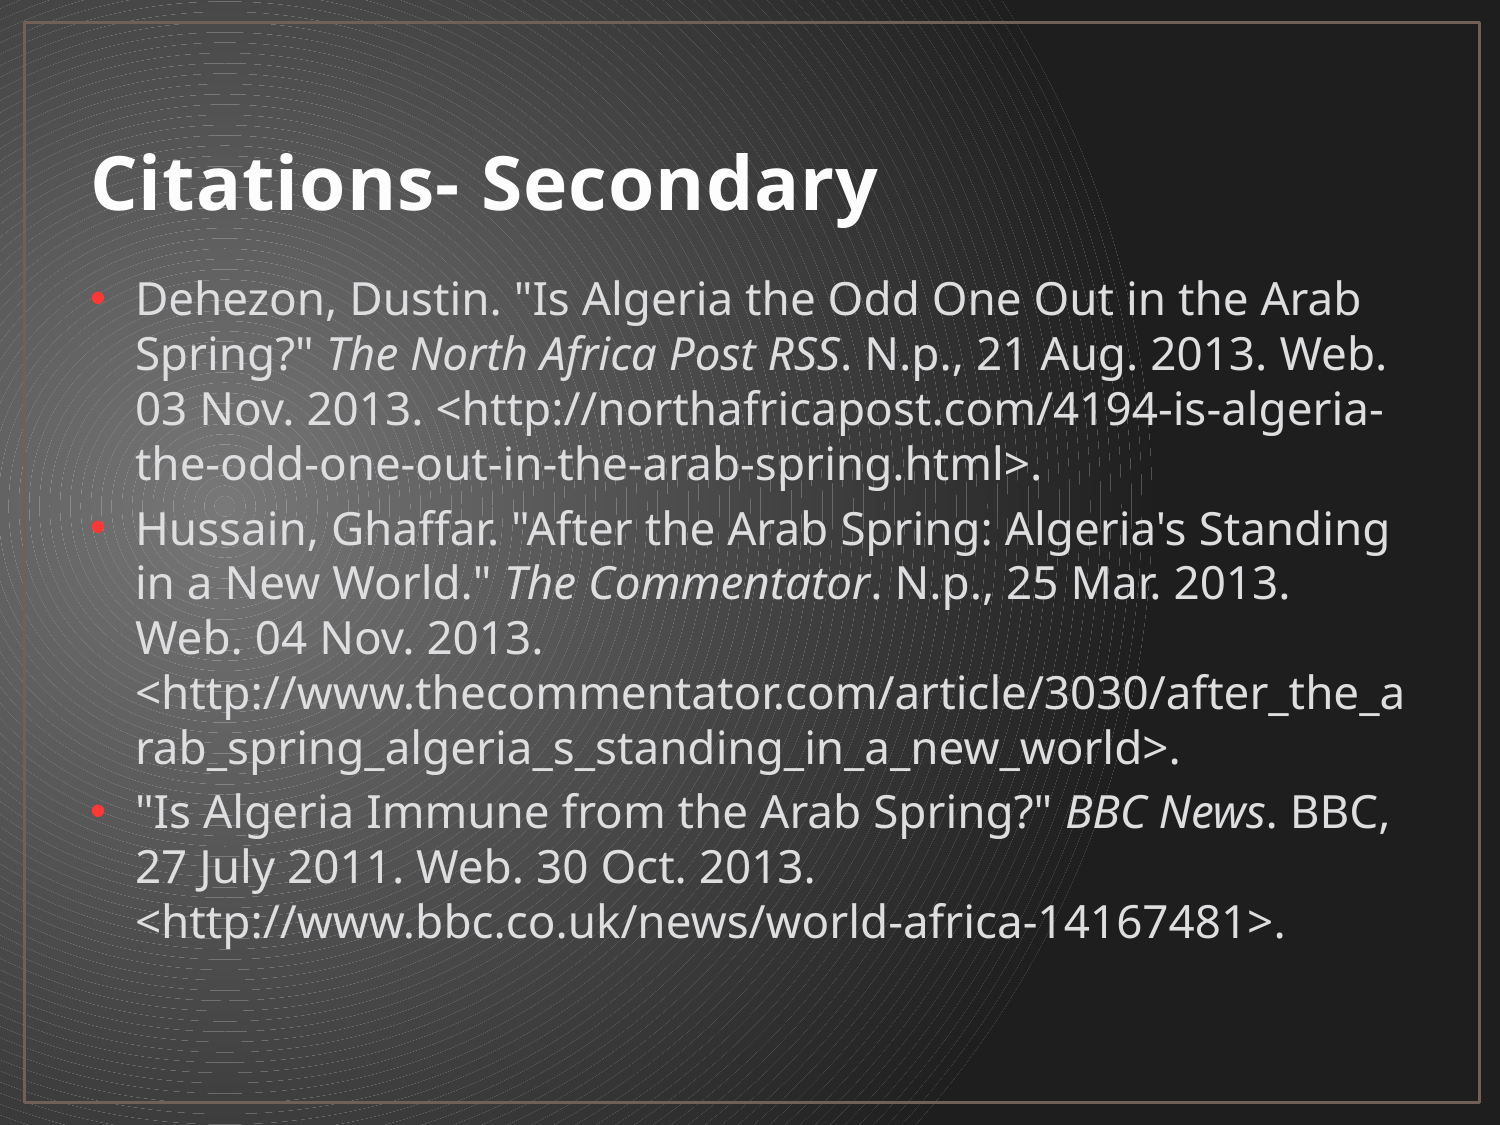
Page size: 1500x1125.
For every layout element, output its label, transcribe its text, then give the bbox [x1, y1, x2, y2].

list Dehezon, Dustin. "Is Algeria the Odd One Out in the Arab Spring?" The North Africa Post RSS. N.p., 21 Aug. 2013. Web. 03 Nov. 2013. <http://northafricapost.com/4194-is-algeria-the-odd-one-out-in-the-arab-spring.html>. Hussain, Ghaffar. "After the Arab Spring: Algeria's Standing in a New World." The Commentator. N.p., 25 Mar. 2013. Web. 04 Nov. 2013. <http://www.thecommentator.com/article/3030/after_the_arab_spring_algeria_s_standing_in_a_new_world>. "Is Algeria Immune from the Arab Spring?" BBC News. BBC, 27 July 2011. Web. 30 Oct. 2013. <http://www.bbc.co.uk/news/world-africa-14167481>. [75, 262, 1425, 1005]
title Citations- Secondary [75, 45, 1425, 233]
